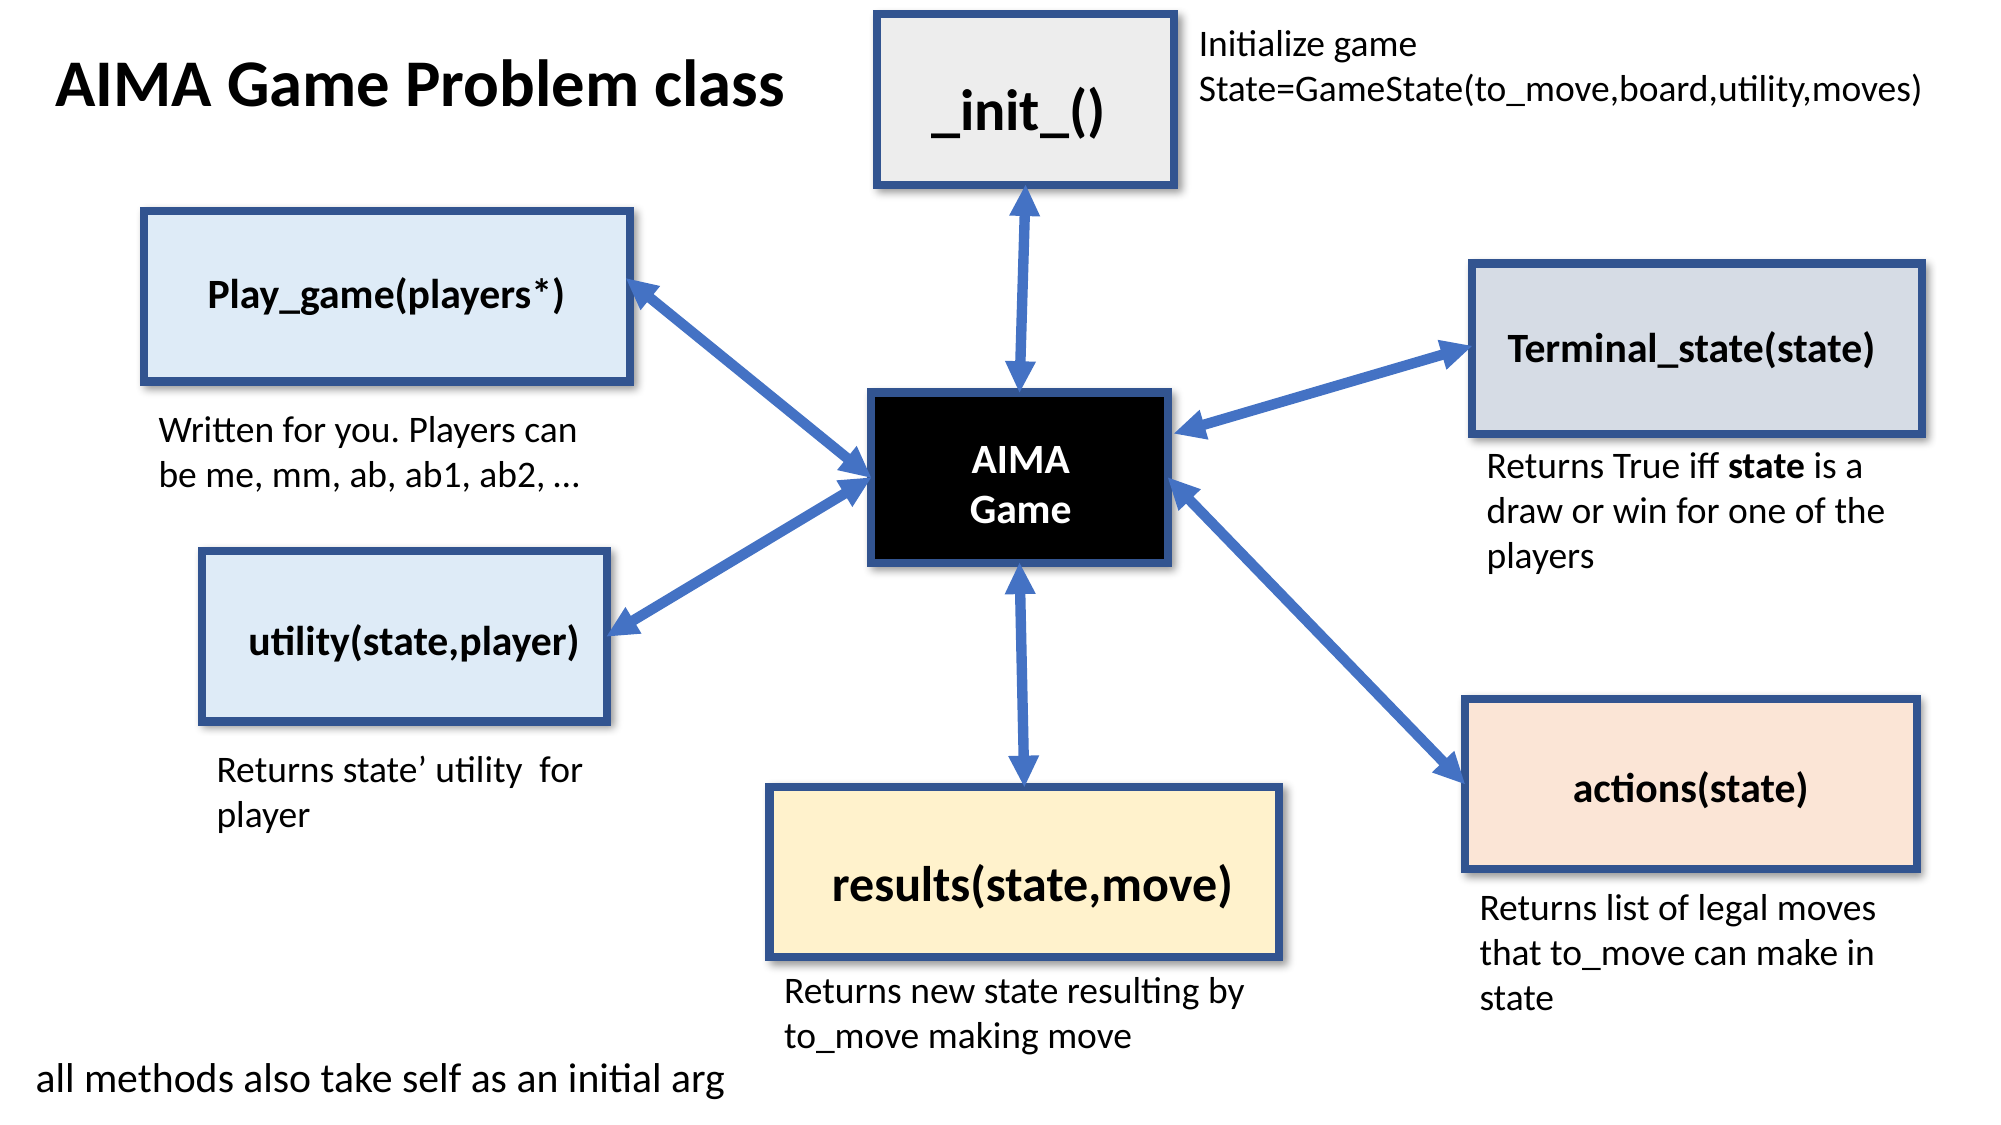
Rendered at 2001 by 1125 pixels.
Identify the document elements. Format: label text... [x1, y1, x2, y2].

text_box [606, 477, 872, 637]
text_box Returns True iff state is a draw or win for one of the players [1471, 434, 1922, 584]
text_box Returns state’ utility for player [201, 737, 607, 843]
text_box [877, 14, 1175, 185]
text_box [871, 392, 1169, 563]
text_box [1174, 346, 1472, 434]
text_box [769, 786, 1296, 958]
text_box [1464, 698, 1917, 870]
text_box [1019, 184, 1026, 393]
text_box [143, 211, 630, 382]
text_box all methods also take self as an initial arg [5, 1043, 741, 1108]
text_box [626, 278, 871, 478]
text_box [1471, 263, 1922, 434]
text_box AIMA Game Problem class [40, 32, 833, 127]
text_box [1168, 477, 1465, 784]
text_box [201, 551, 607, 722]
text_box Written for you. Players can be me, mm, ab, ab1, ab2, … [143, 397, 626, 503]
text_box Initialize game State=GameState(to_move,board,utility,moves) [1183, 11, 1960, 117]
text_box Returns new state resulting by to_move making move [769, 959, 1296, 1064]
text_box Returns list of legal moves that to_move can make in state [1464, 875, 1917, 1025]
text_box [1019, 562, 1025, 787]
